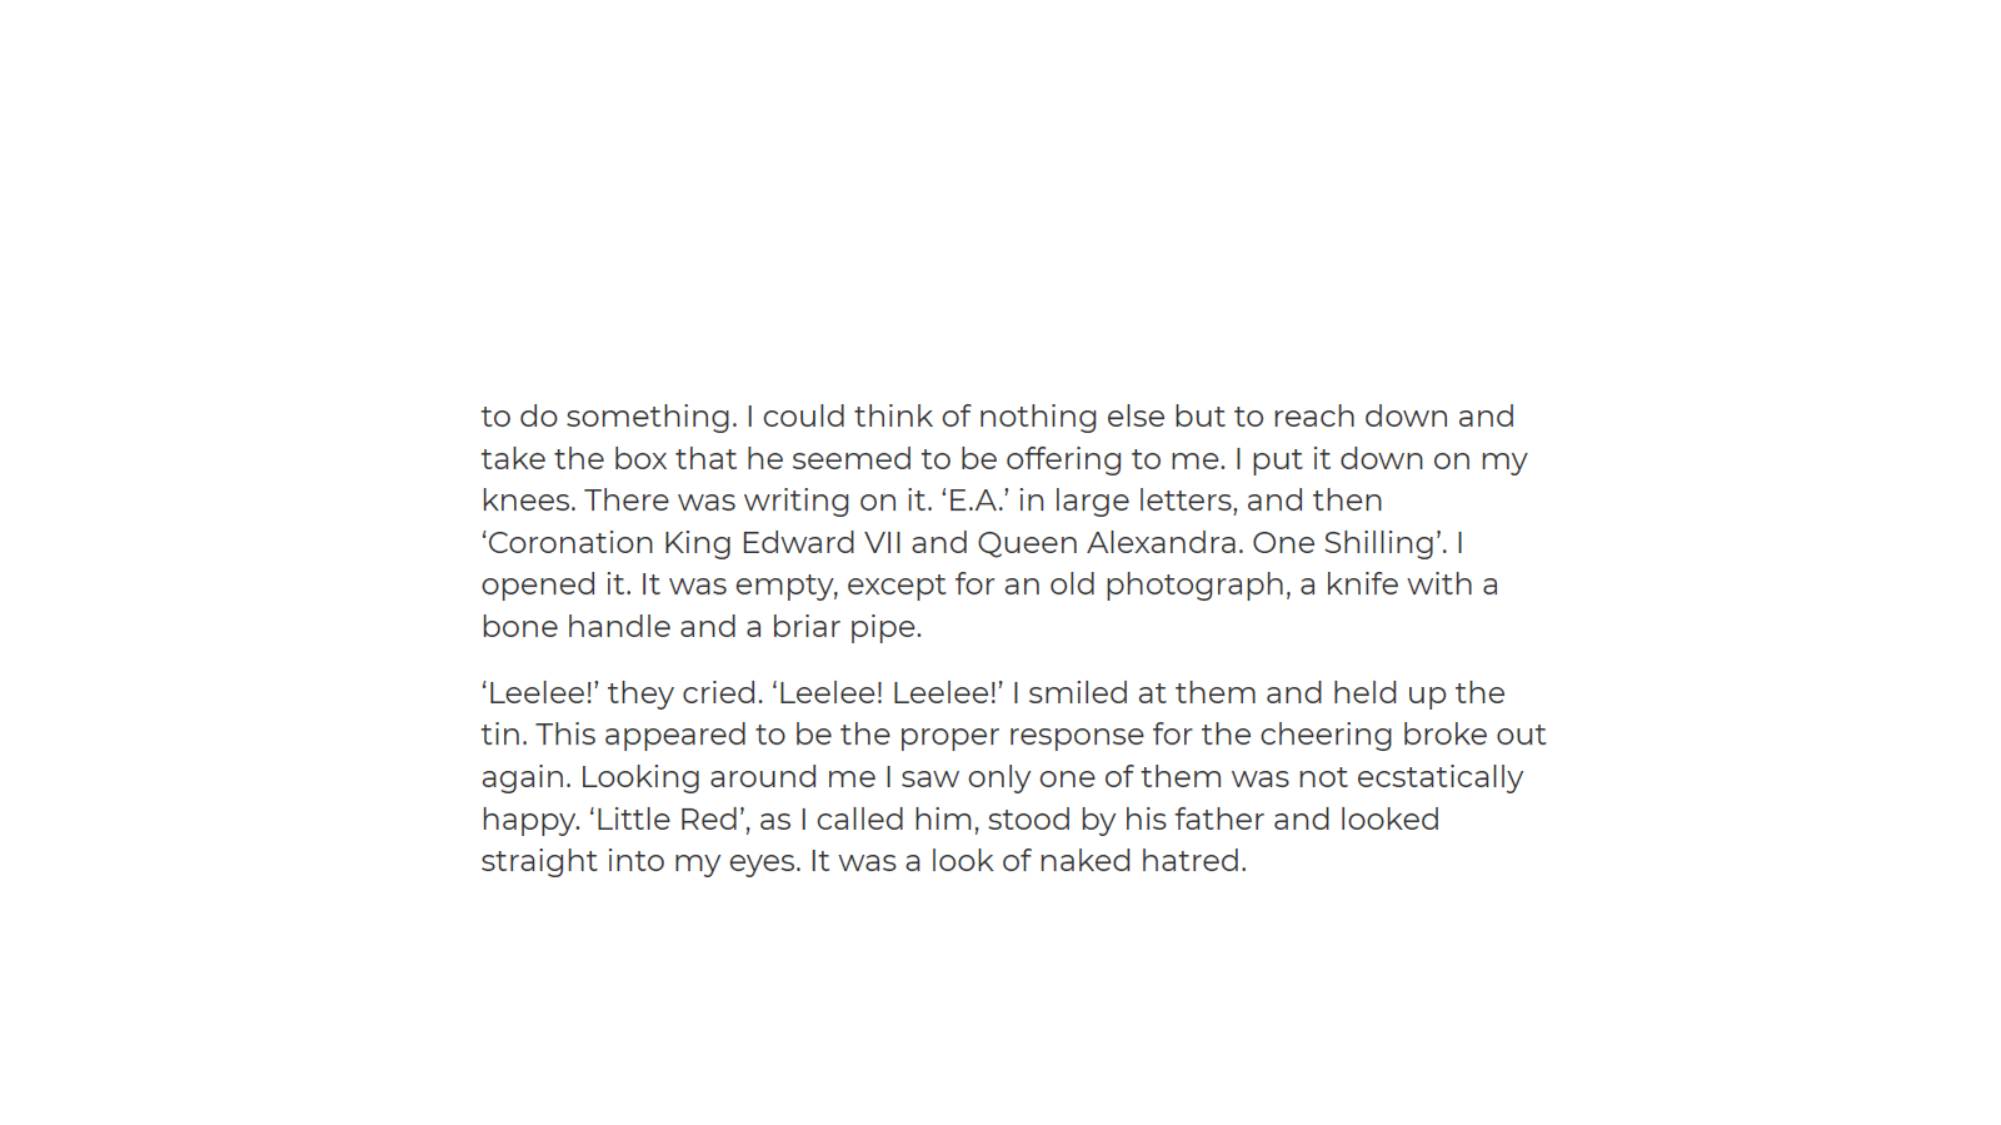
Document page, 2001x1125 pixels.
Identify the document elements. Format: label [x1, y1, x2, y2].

list [423, 383, 1577, 930]
